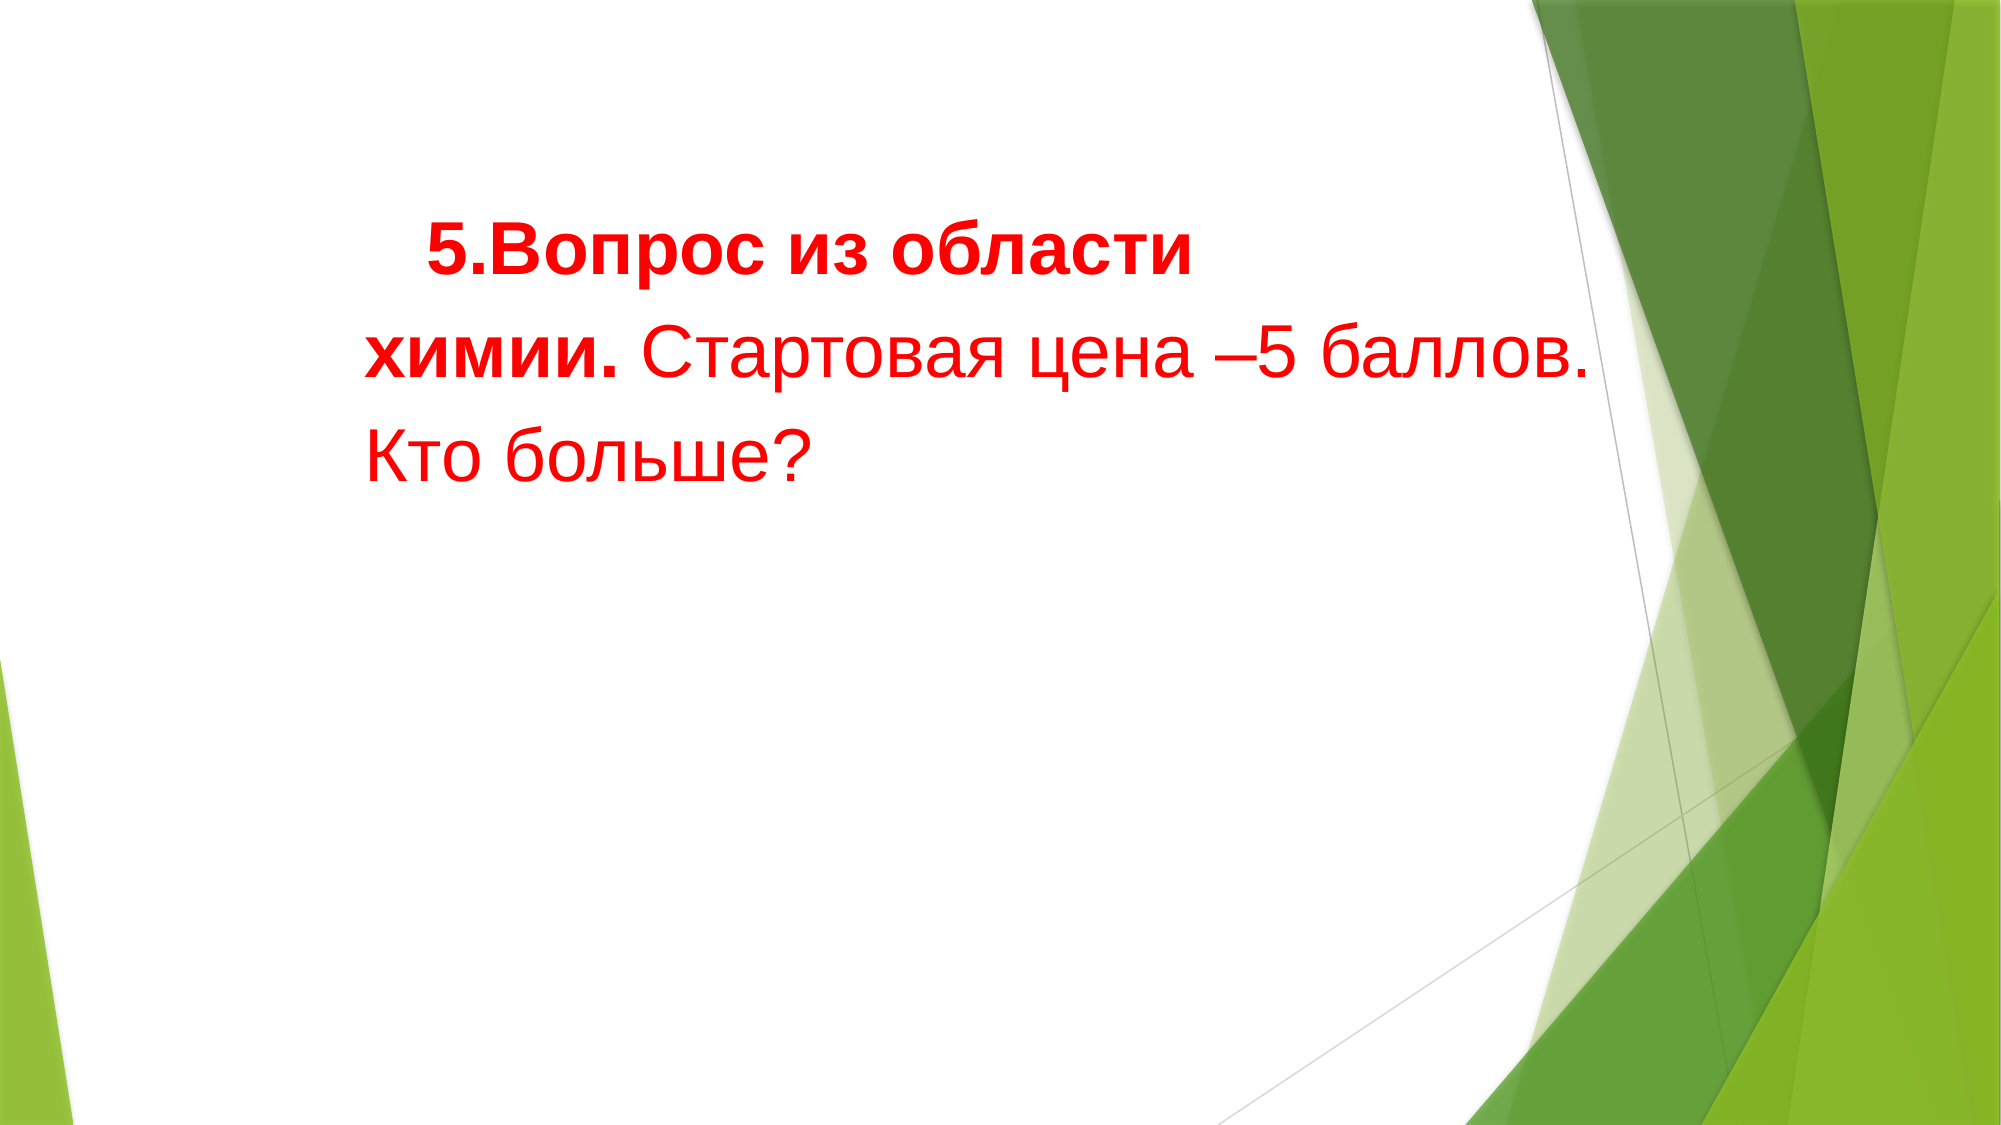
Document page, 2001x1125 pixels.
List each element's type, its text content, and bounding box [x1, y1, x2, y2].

text_box 5.Вопрос из области химии. Стартовая цена –5 баллов. Кто больше? [349, 178, 1707, 504]
